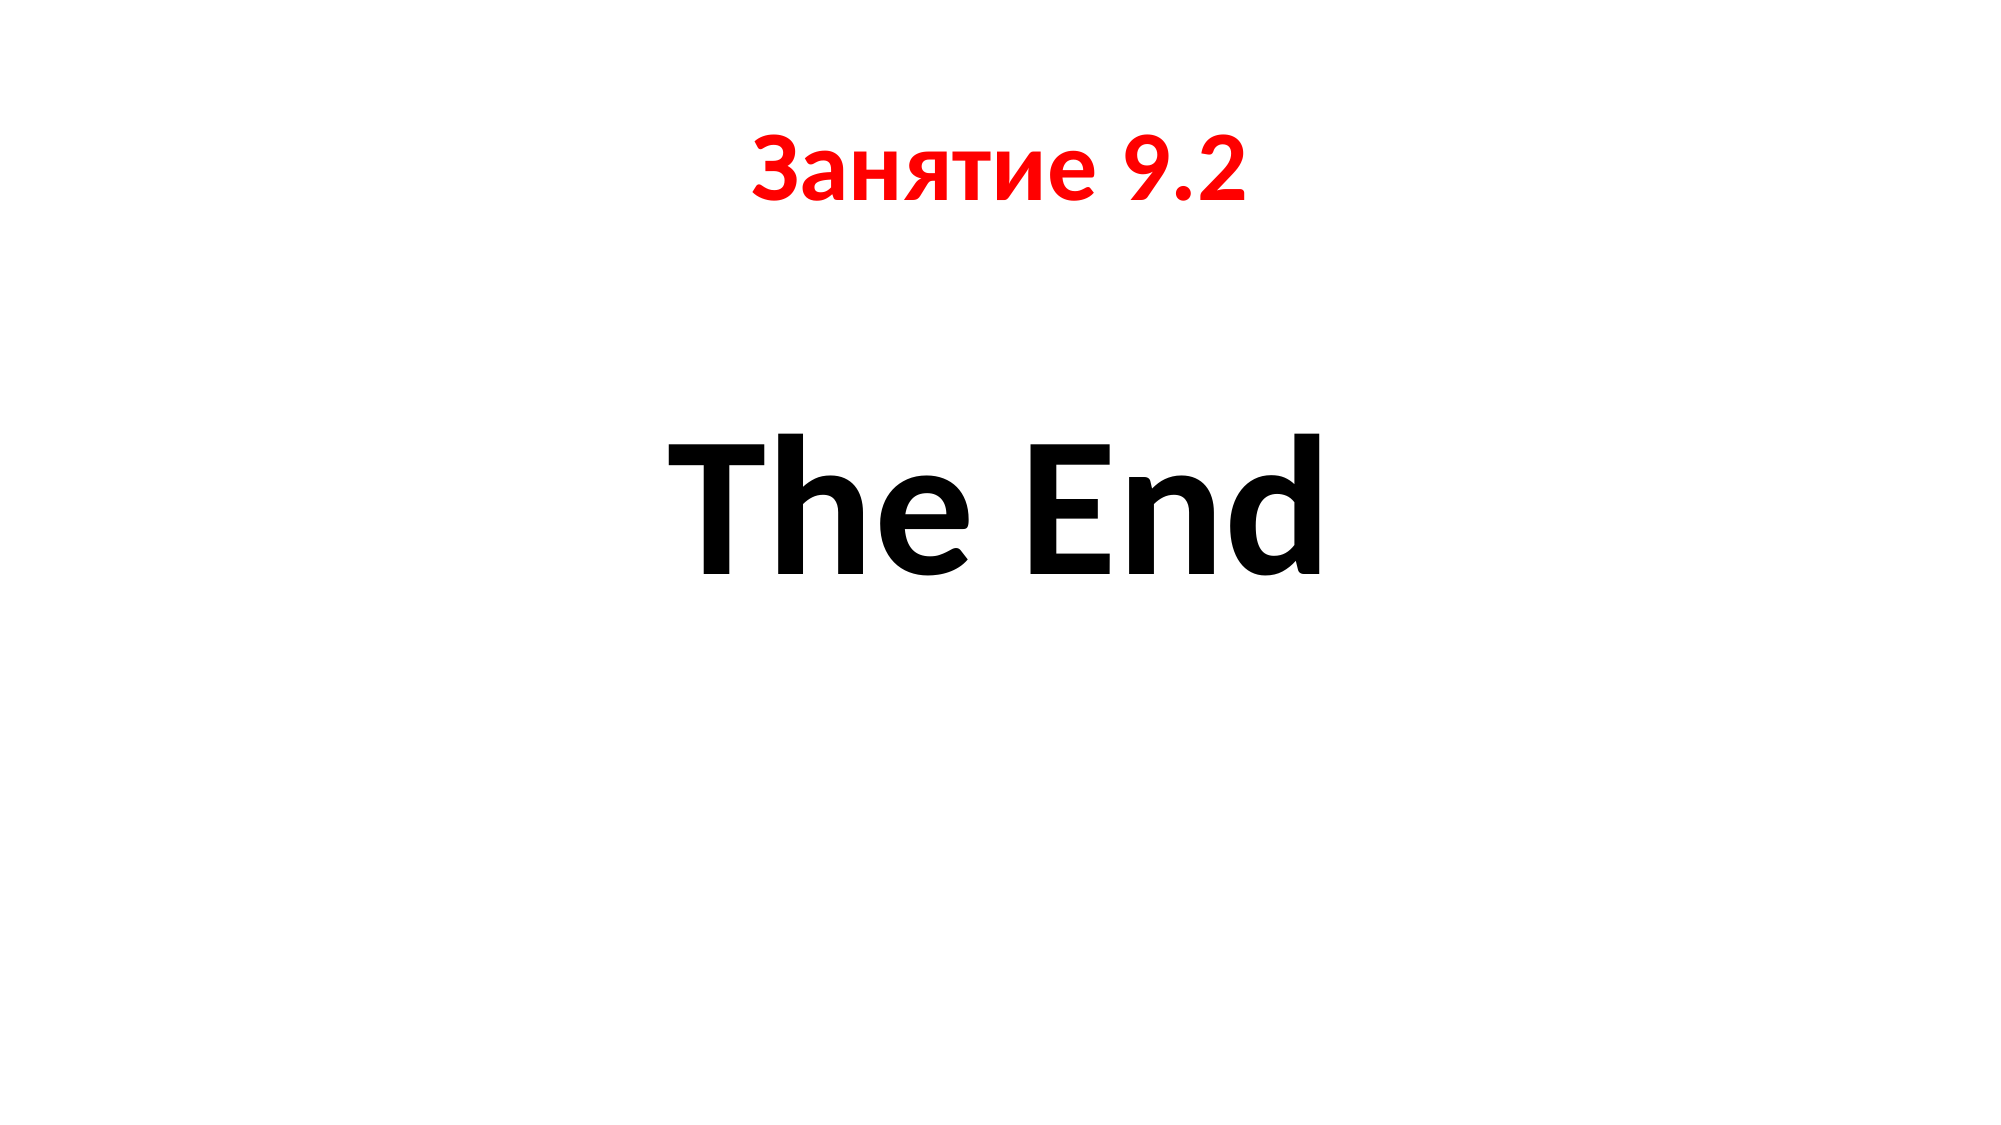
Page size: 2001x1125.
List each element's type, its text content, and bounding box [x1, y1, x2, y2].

list The End [137, 394, 1863, 1014]
title Занятие 9.2 [137, 59, 1863, 278]
